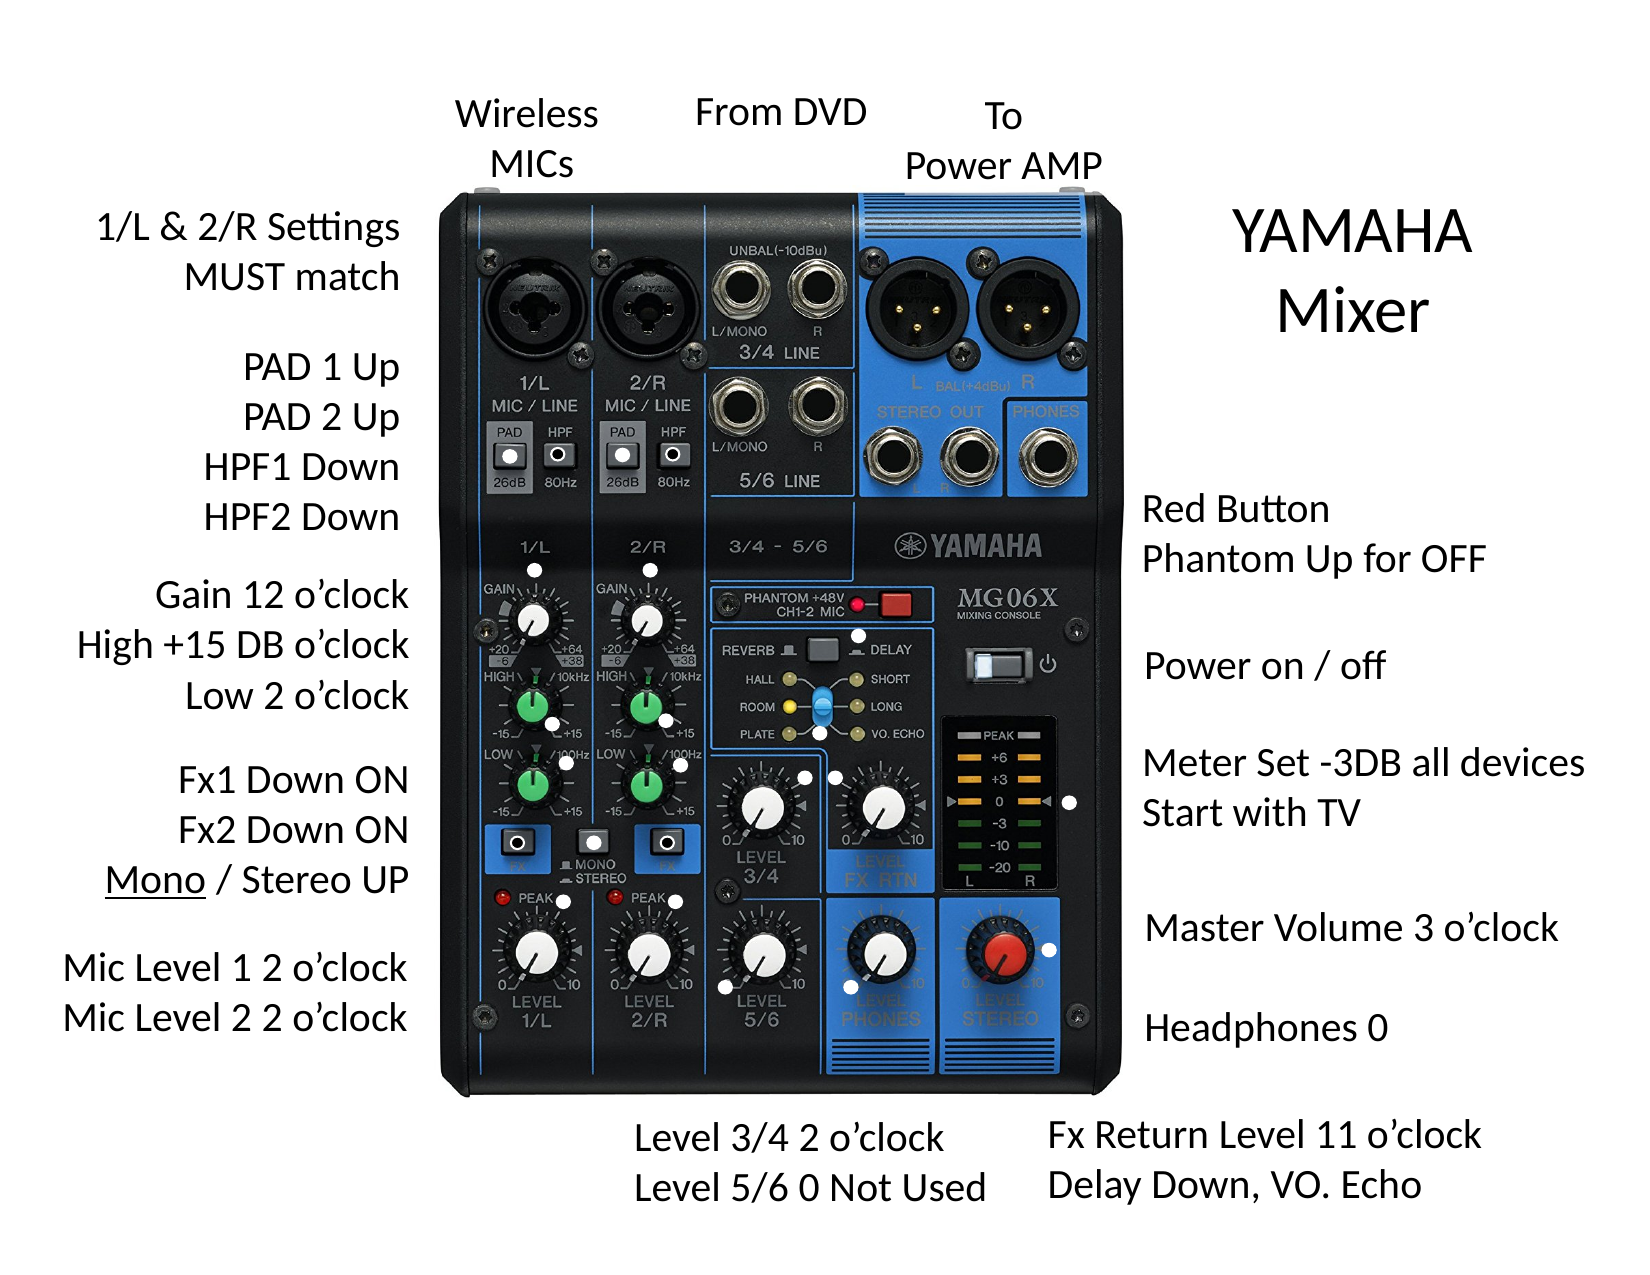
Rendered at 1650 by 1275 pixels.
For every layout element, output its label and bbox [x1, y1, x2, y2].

text_box [44, 75, 1618, 1219]
